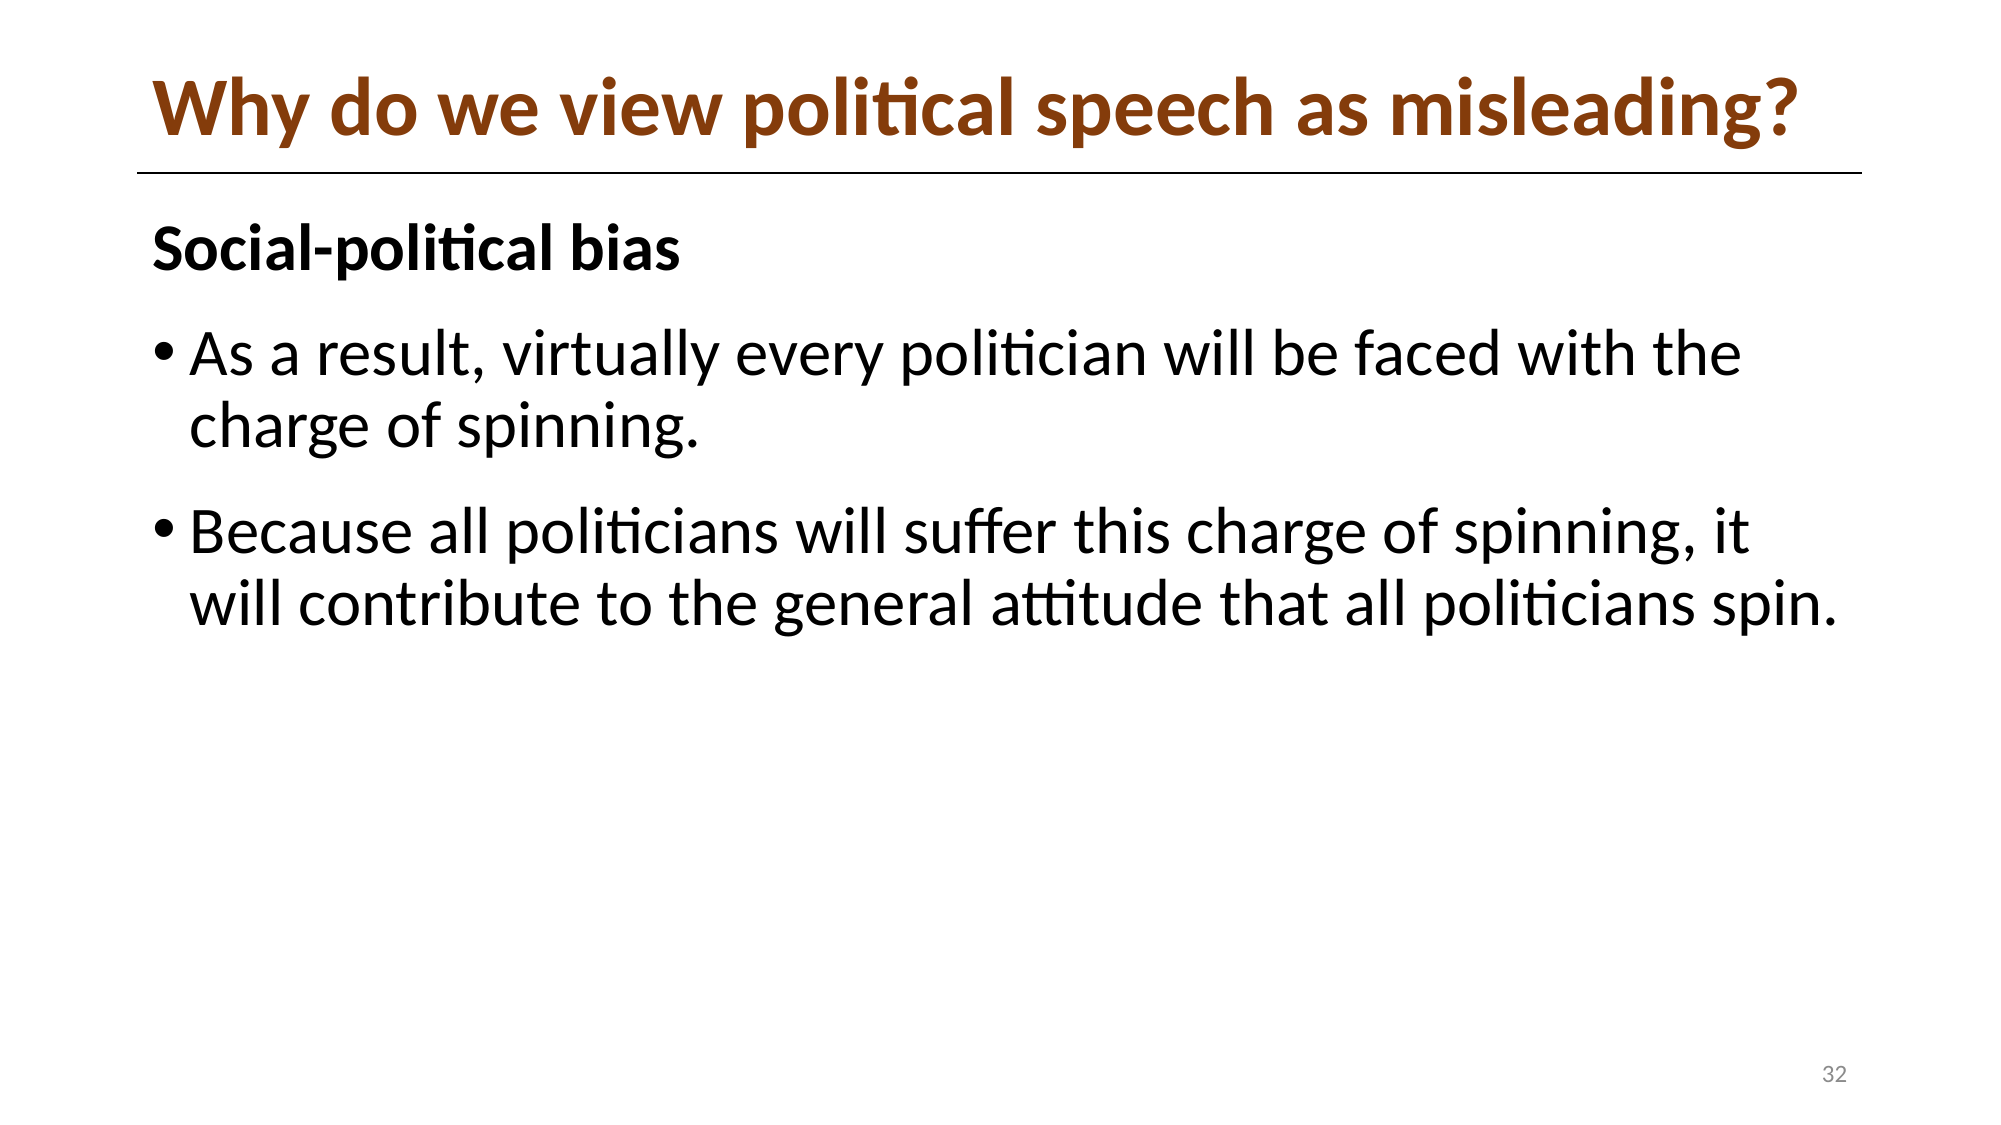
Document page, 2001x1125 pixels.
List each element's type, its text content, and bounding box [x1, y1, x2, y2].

list Social-political bias As a result, virtually every politician will be faced with the charge of spinning. Because all politicians will suffer this charge of spinning, it will contribute to the general attitude that all politicians spin. [137, 205, 1863, 1103]
title Why do we view political speech as misleading? [137, 43, 1863, 172]
slide_number 32 [1412, 1042, 1863, 1103]
